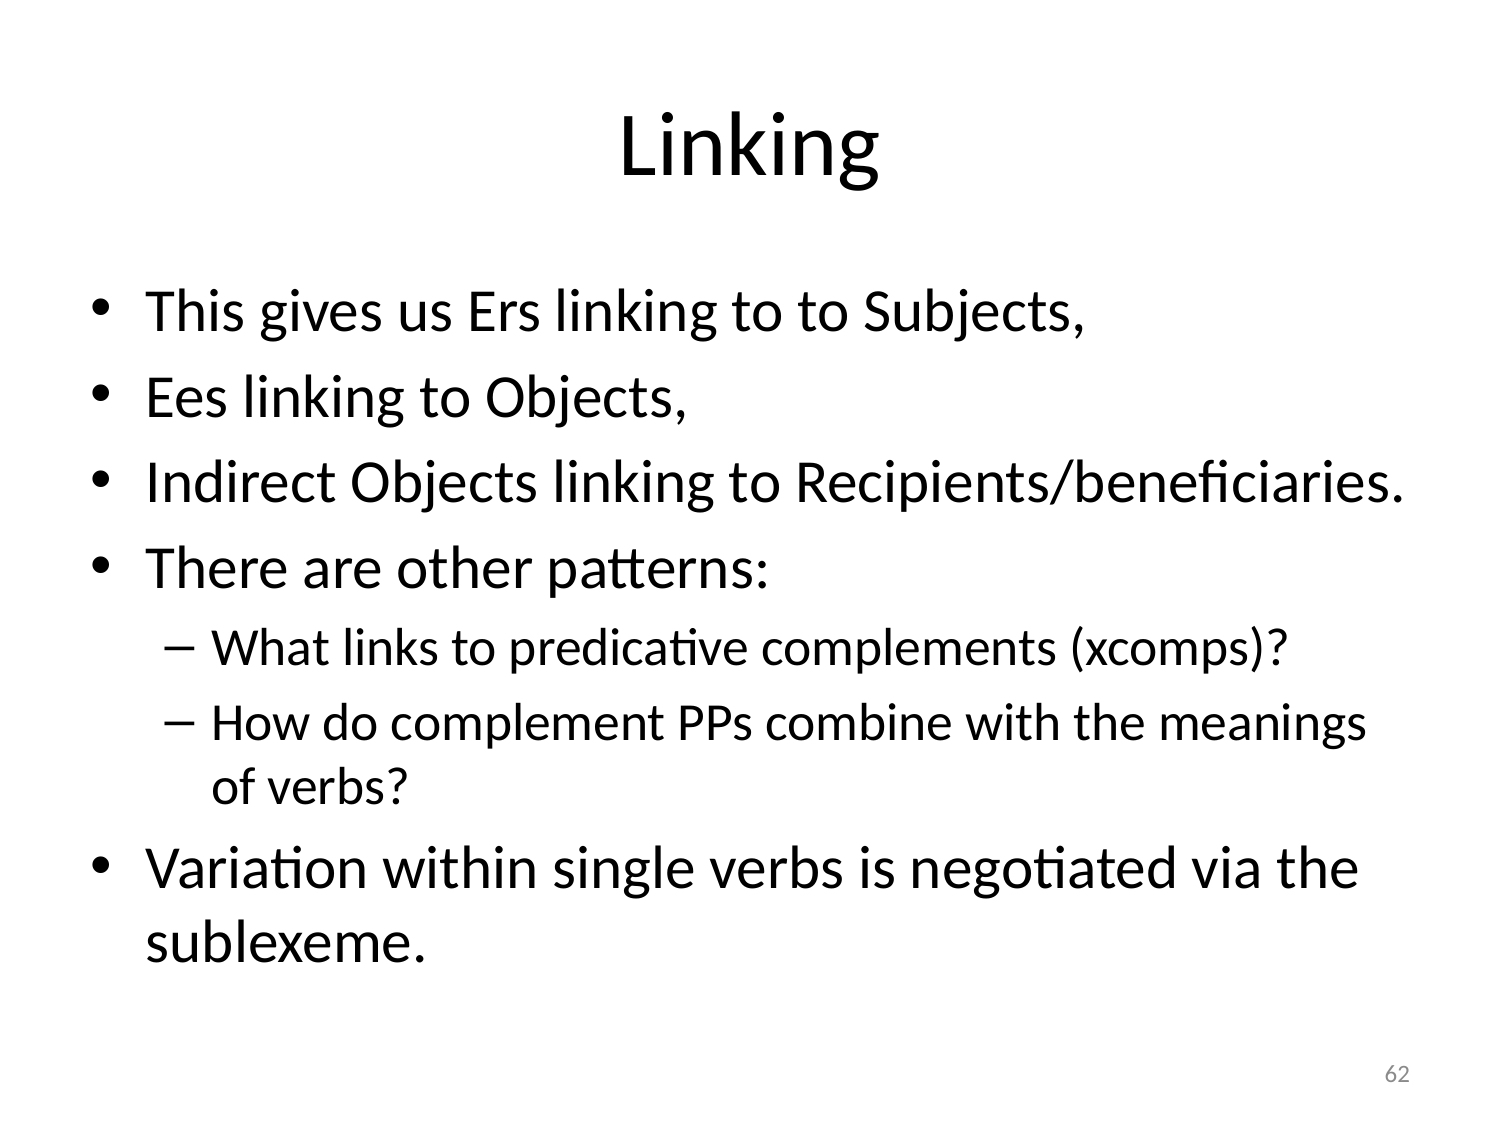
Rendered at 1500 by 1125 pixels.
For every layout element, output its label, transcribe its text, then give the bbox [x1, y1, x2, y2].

title Linking [75, 45, 1425, 233]
slide_number 62 [1074, 1042, 1425, 1103]
list This gives us Ers linking to to Subjects, Ees linking to Objects, Indirect Objects linking to Recipients/beneficiaries. There are other patterns: What links to predicative complements (xcomps)? How do complement PPs combine with the meanings of verbs? Variation within single verbs is negotiated via the sublexeme. [75, 262, 1425, 1005]
